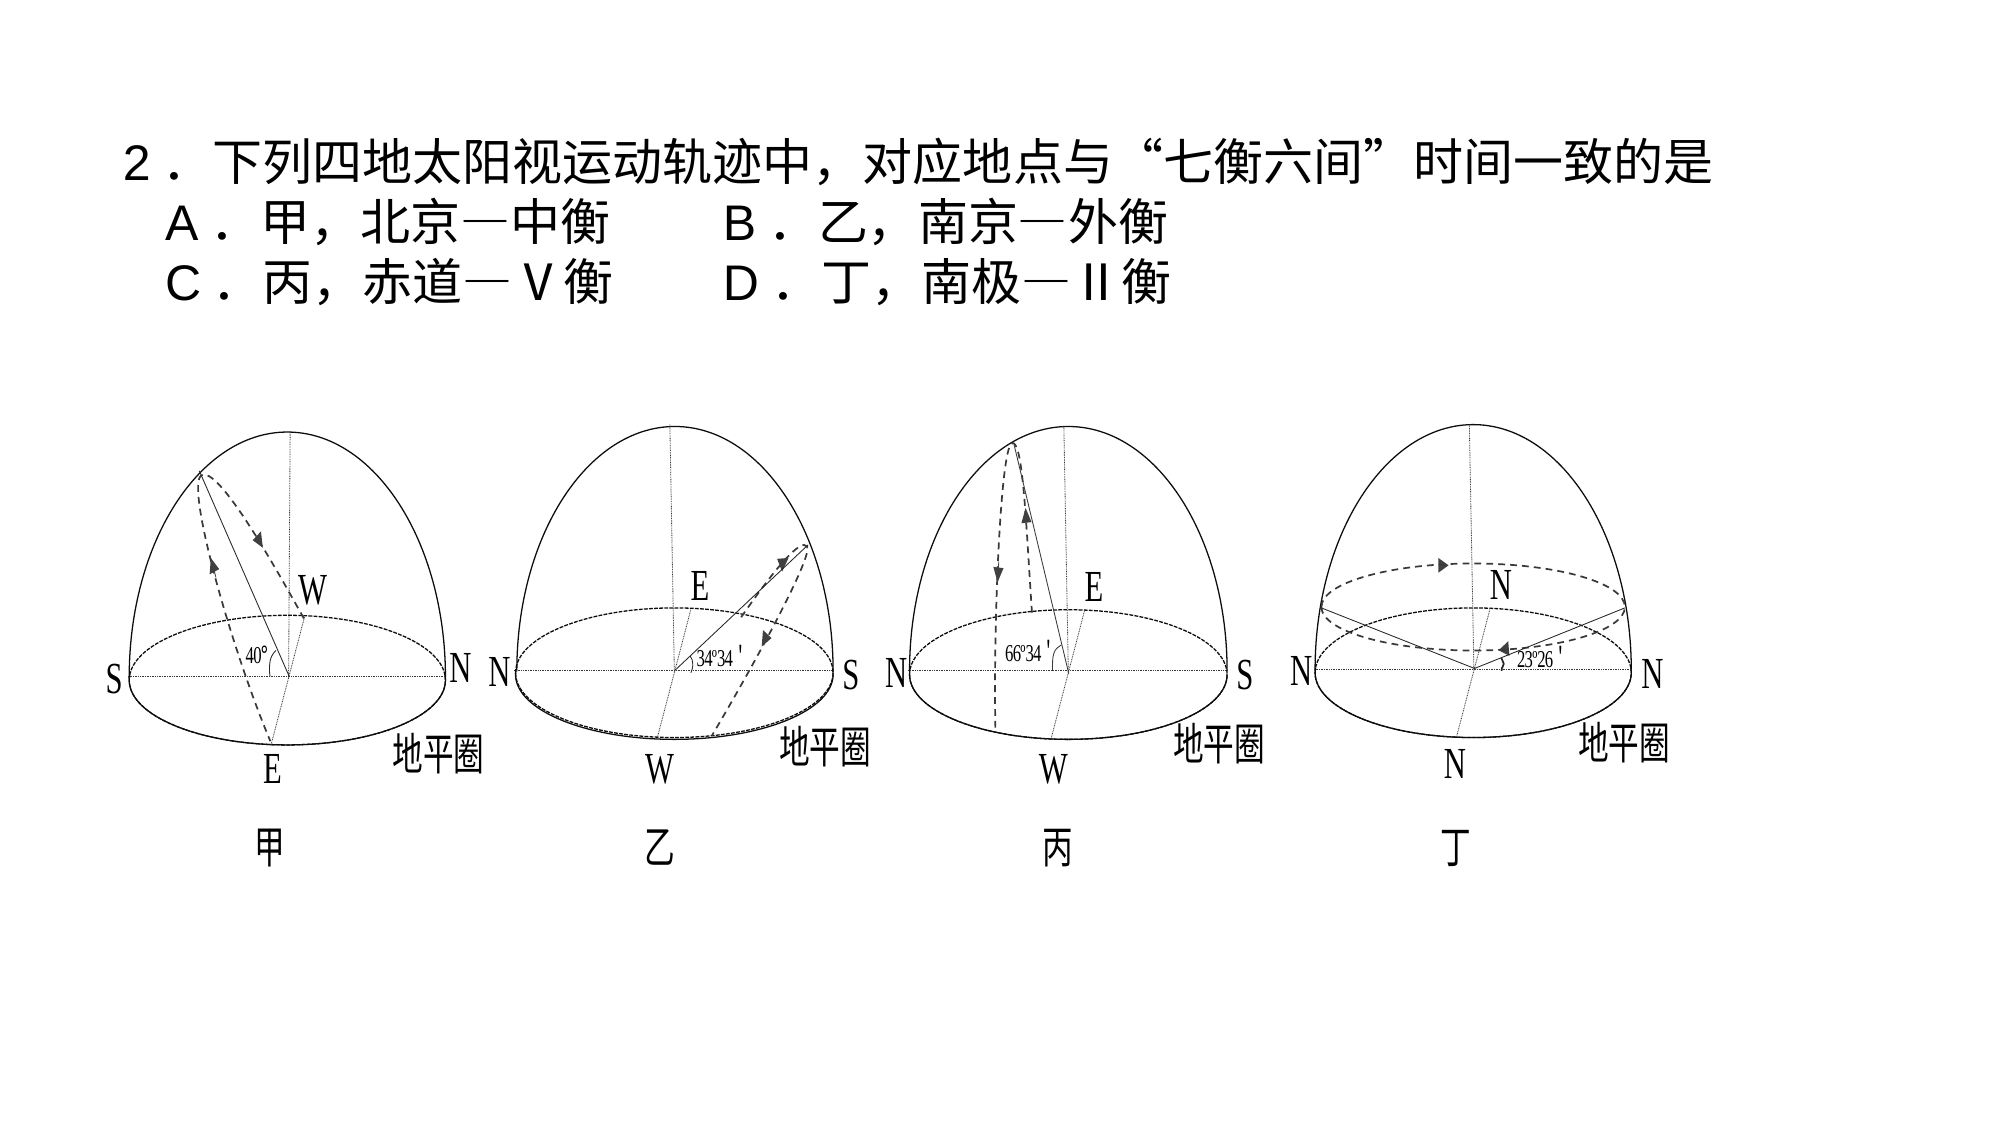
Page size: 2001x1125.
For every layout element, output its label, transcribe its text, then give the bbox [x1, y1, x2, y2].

picture [85, 422, 1690, 901]
text_box 2．下列四地太阳视运动轨迹中，对应地点与“七衡六间”时间一致的是 A．甲，北京—中衡 B．乙，南京—外衡 C．丙，赤道—Ⅴ衡 D．丁，南极—Ⅱ衡 [108, 123, 2000, 318]
